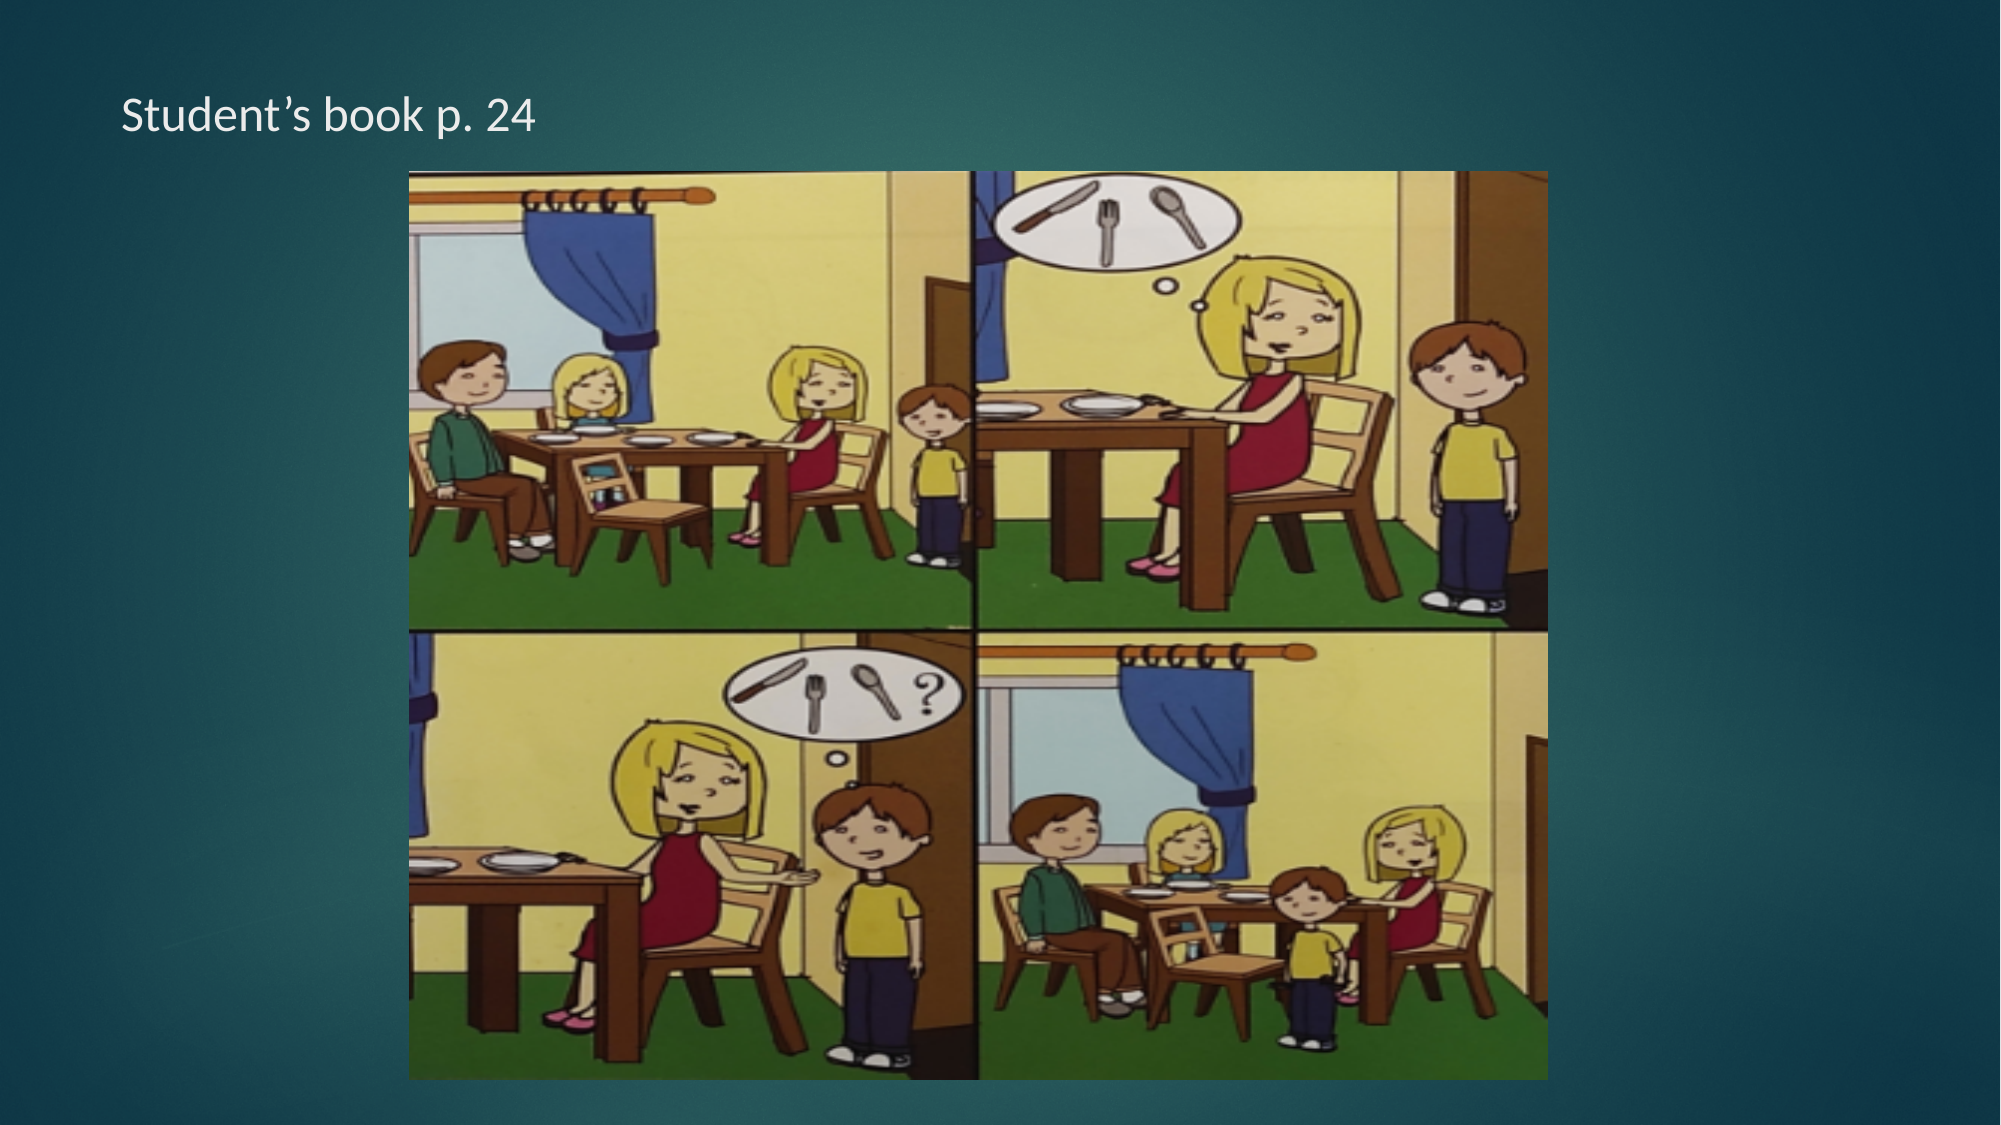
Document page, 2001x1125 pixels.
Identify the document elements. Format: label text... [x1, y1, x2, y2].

title Student’s book p. 24 [106, 74, 1649, 304]
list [409, 171, 1548, 1080]
